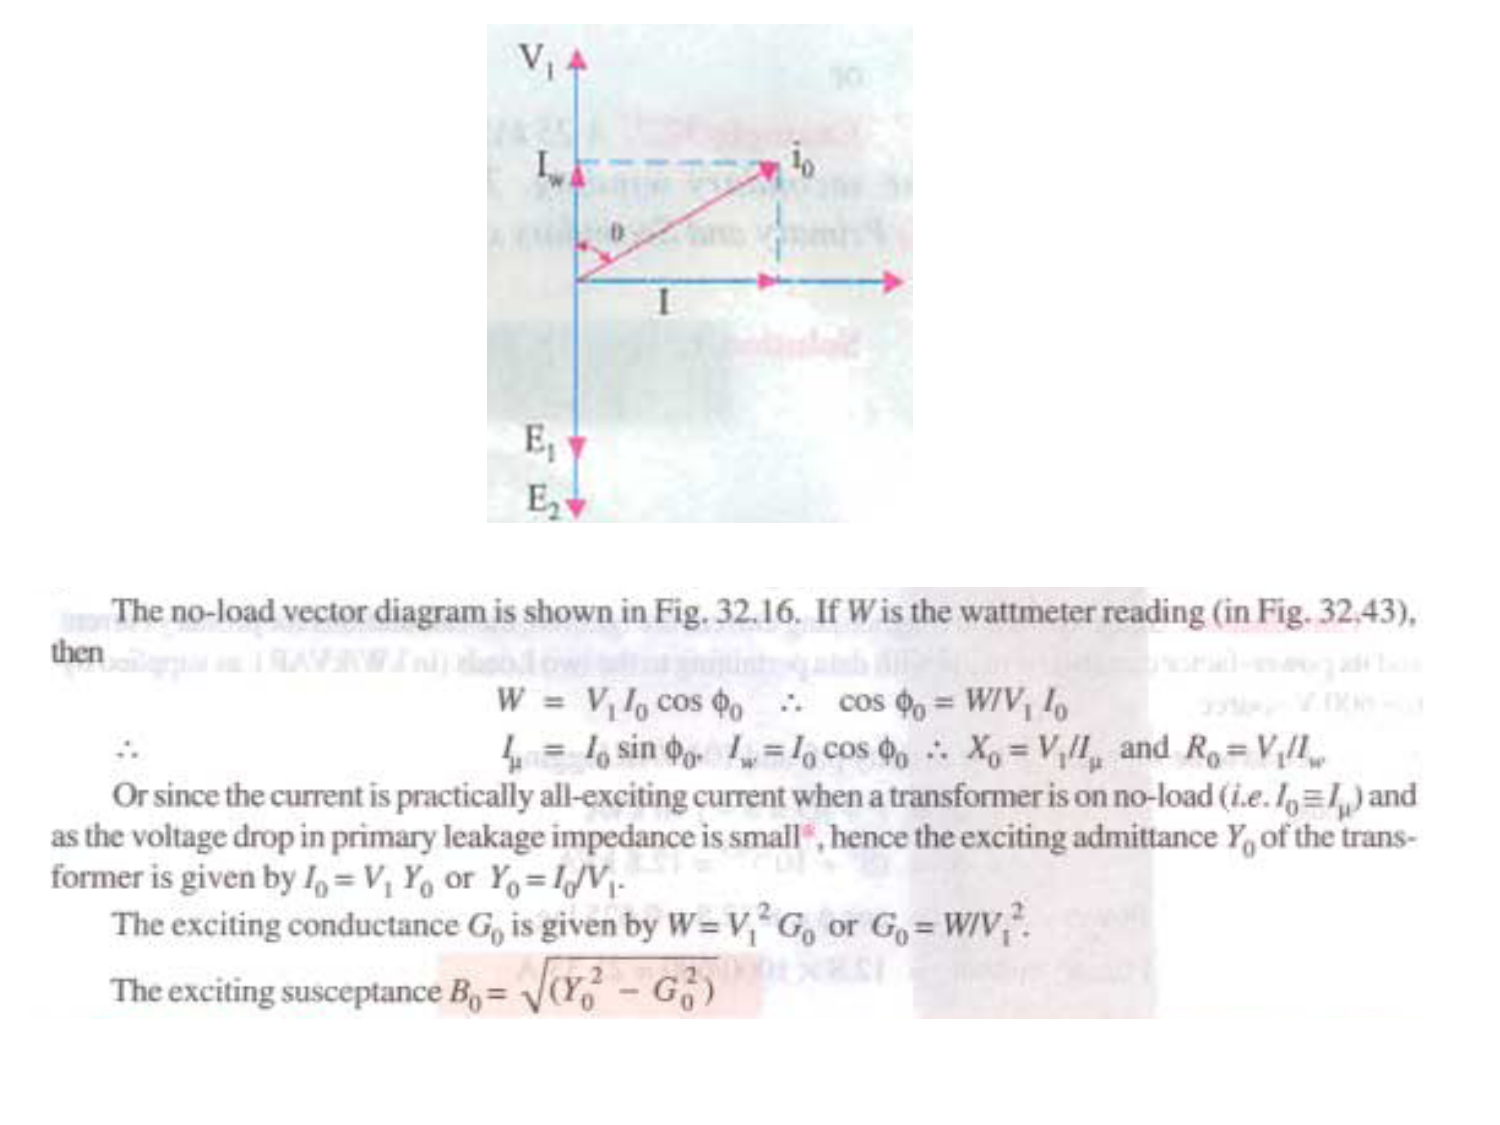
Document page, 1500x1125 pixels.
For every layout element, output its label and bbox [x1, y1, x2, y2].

picture [487, 24, 913, 524]
picture [0, 587, 1476, 1019]
